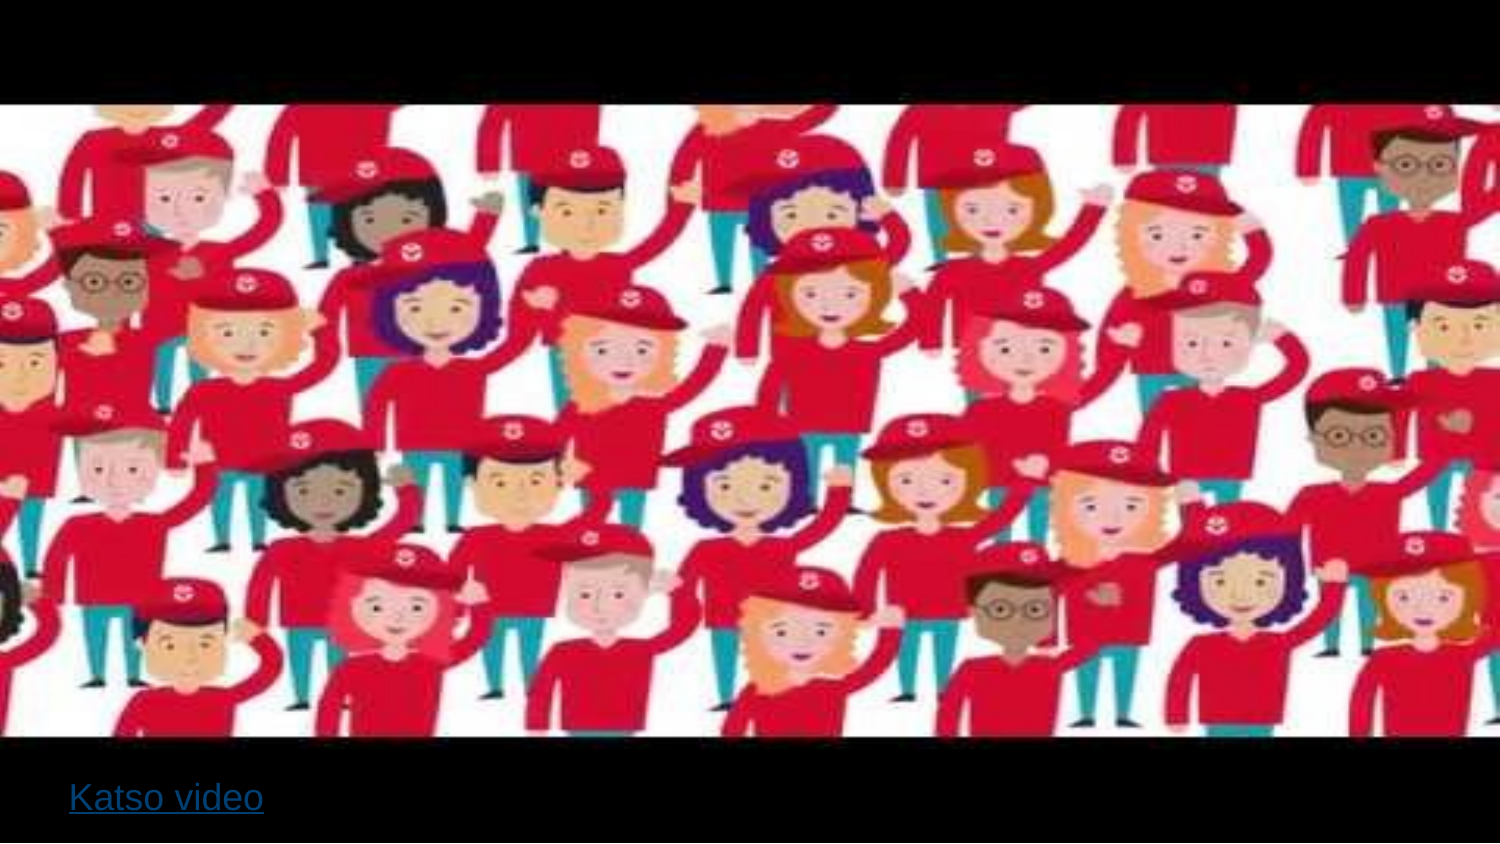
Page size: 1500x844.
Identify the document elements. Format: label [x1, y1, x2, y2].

text_box [0, 0, 1500, 844]
